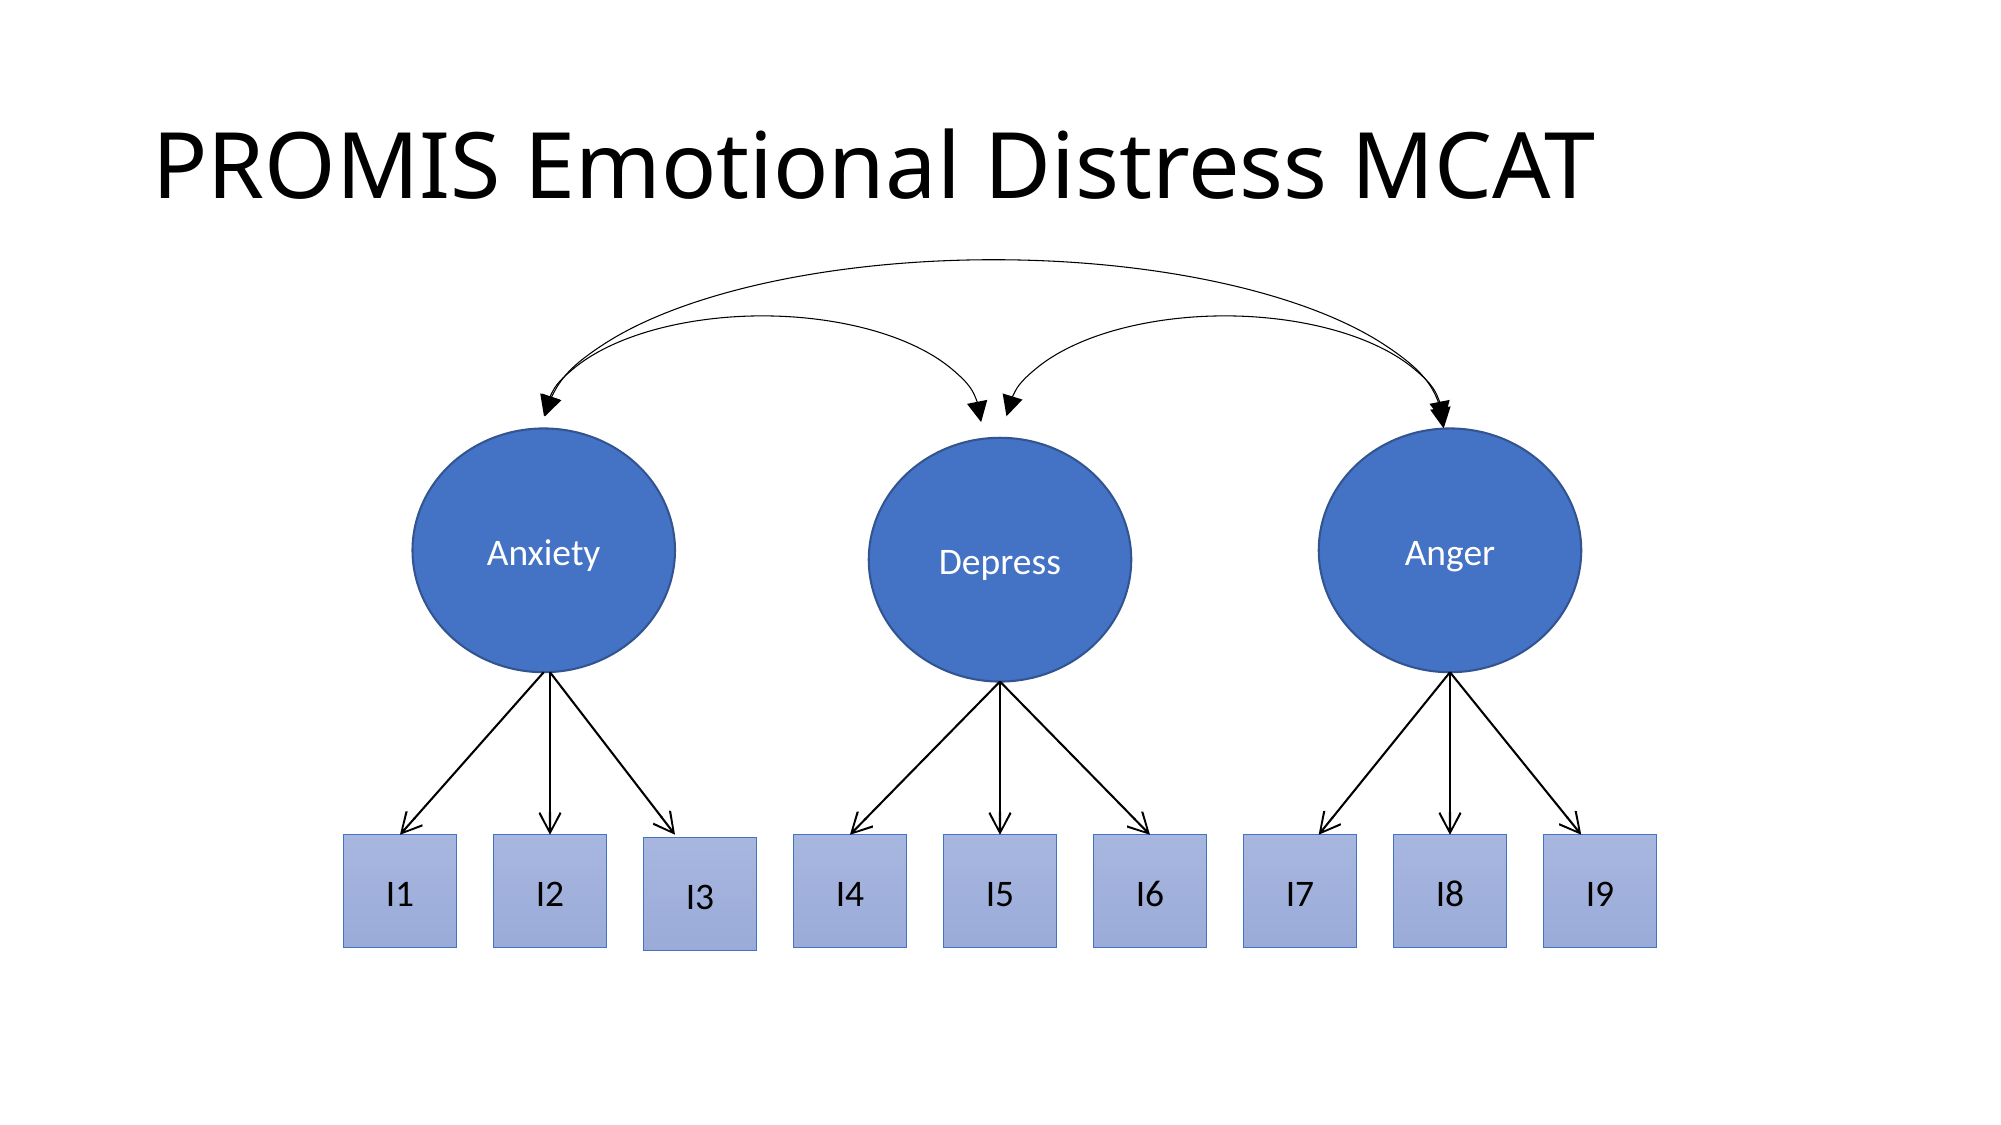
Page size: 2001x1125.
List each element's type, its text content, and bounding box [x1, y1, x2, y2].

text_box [343, 259, 1657, 951]
title PROMIS Emotional Distress MCAT [137, 59, 1863, 278]
